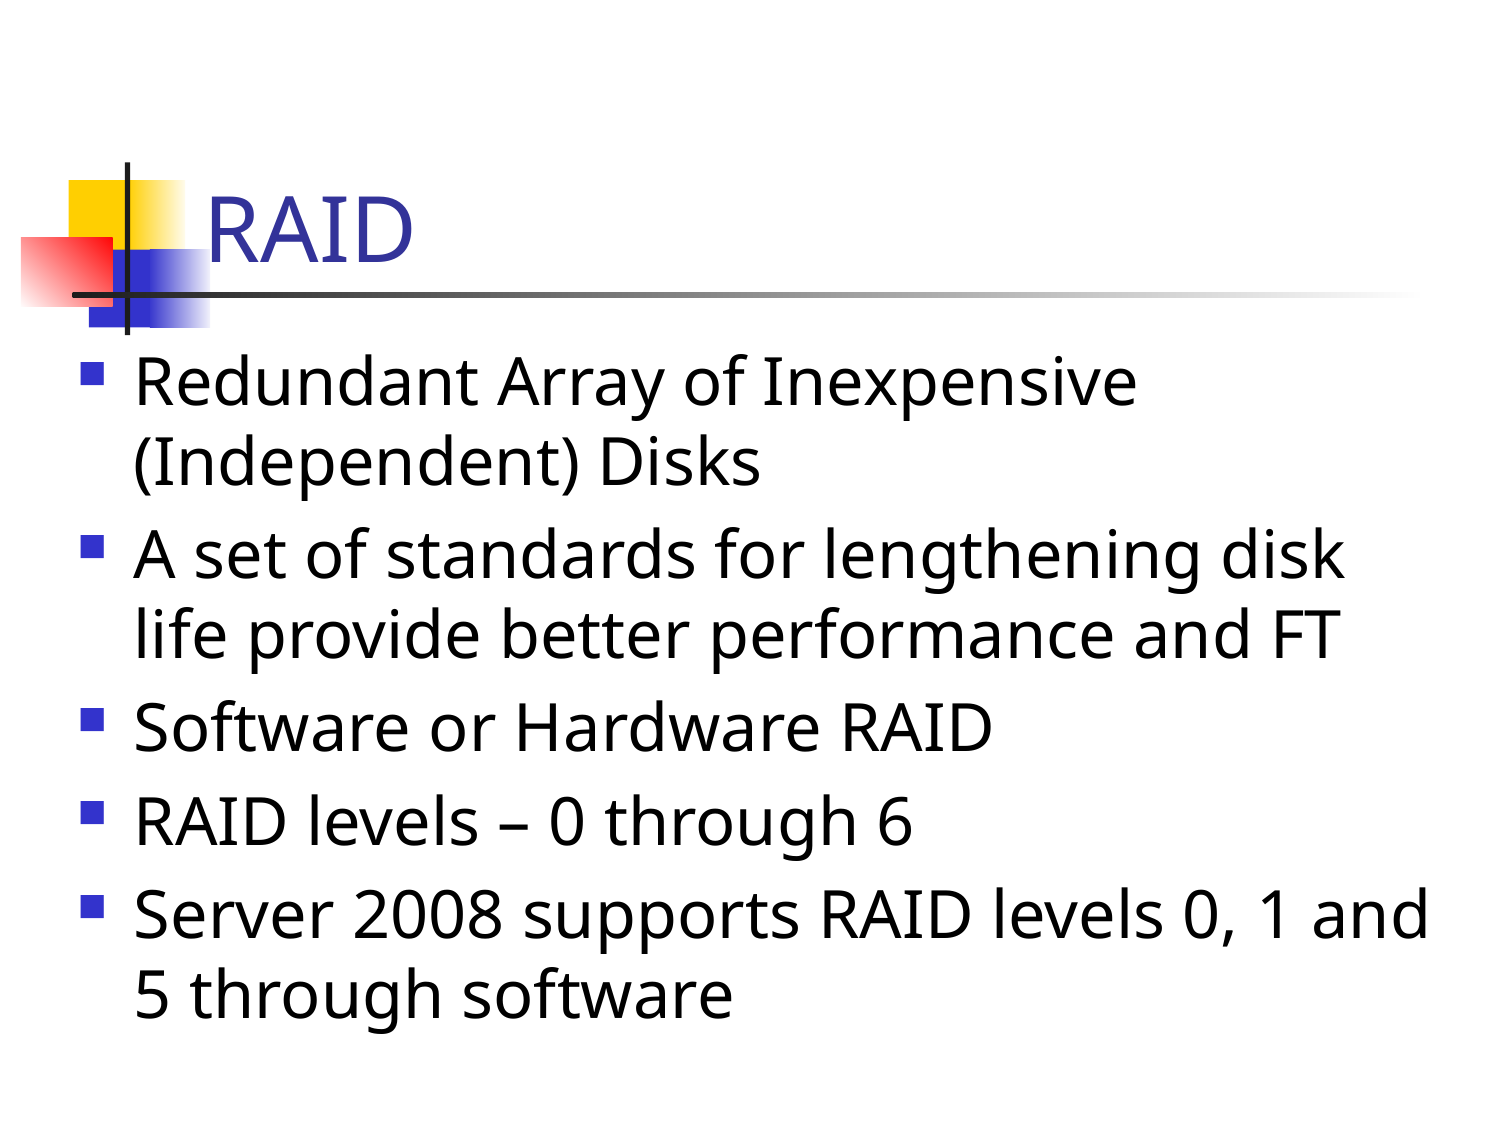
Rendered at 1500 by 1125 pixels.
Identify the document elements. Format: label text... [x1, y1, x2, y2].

title RAID [188, 101, 1468, 289]
list Redundant Array of Inexpensive (Independent) Disks A set of standards for lengthening disk life provide better performance and FT Software or Hardware RAID RAID levels – 0 through 6 Server 2008 supports RAID levels 0, 1 and 5 through software [62, 331, 1469, 1063]
